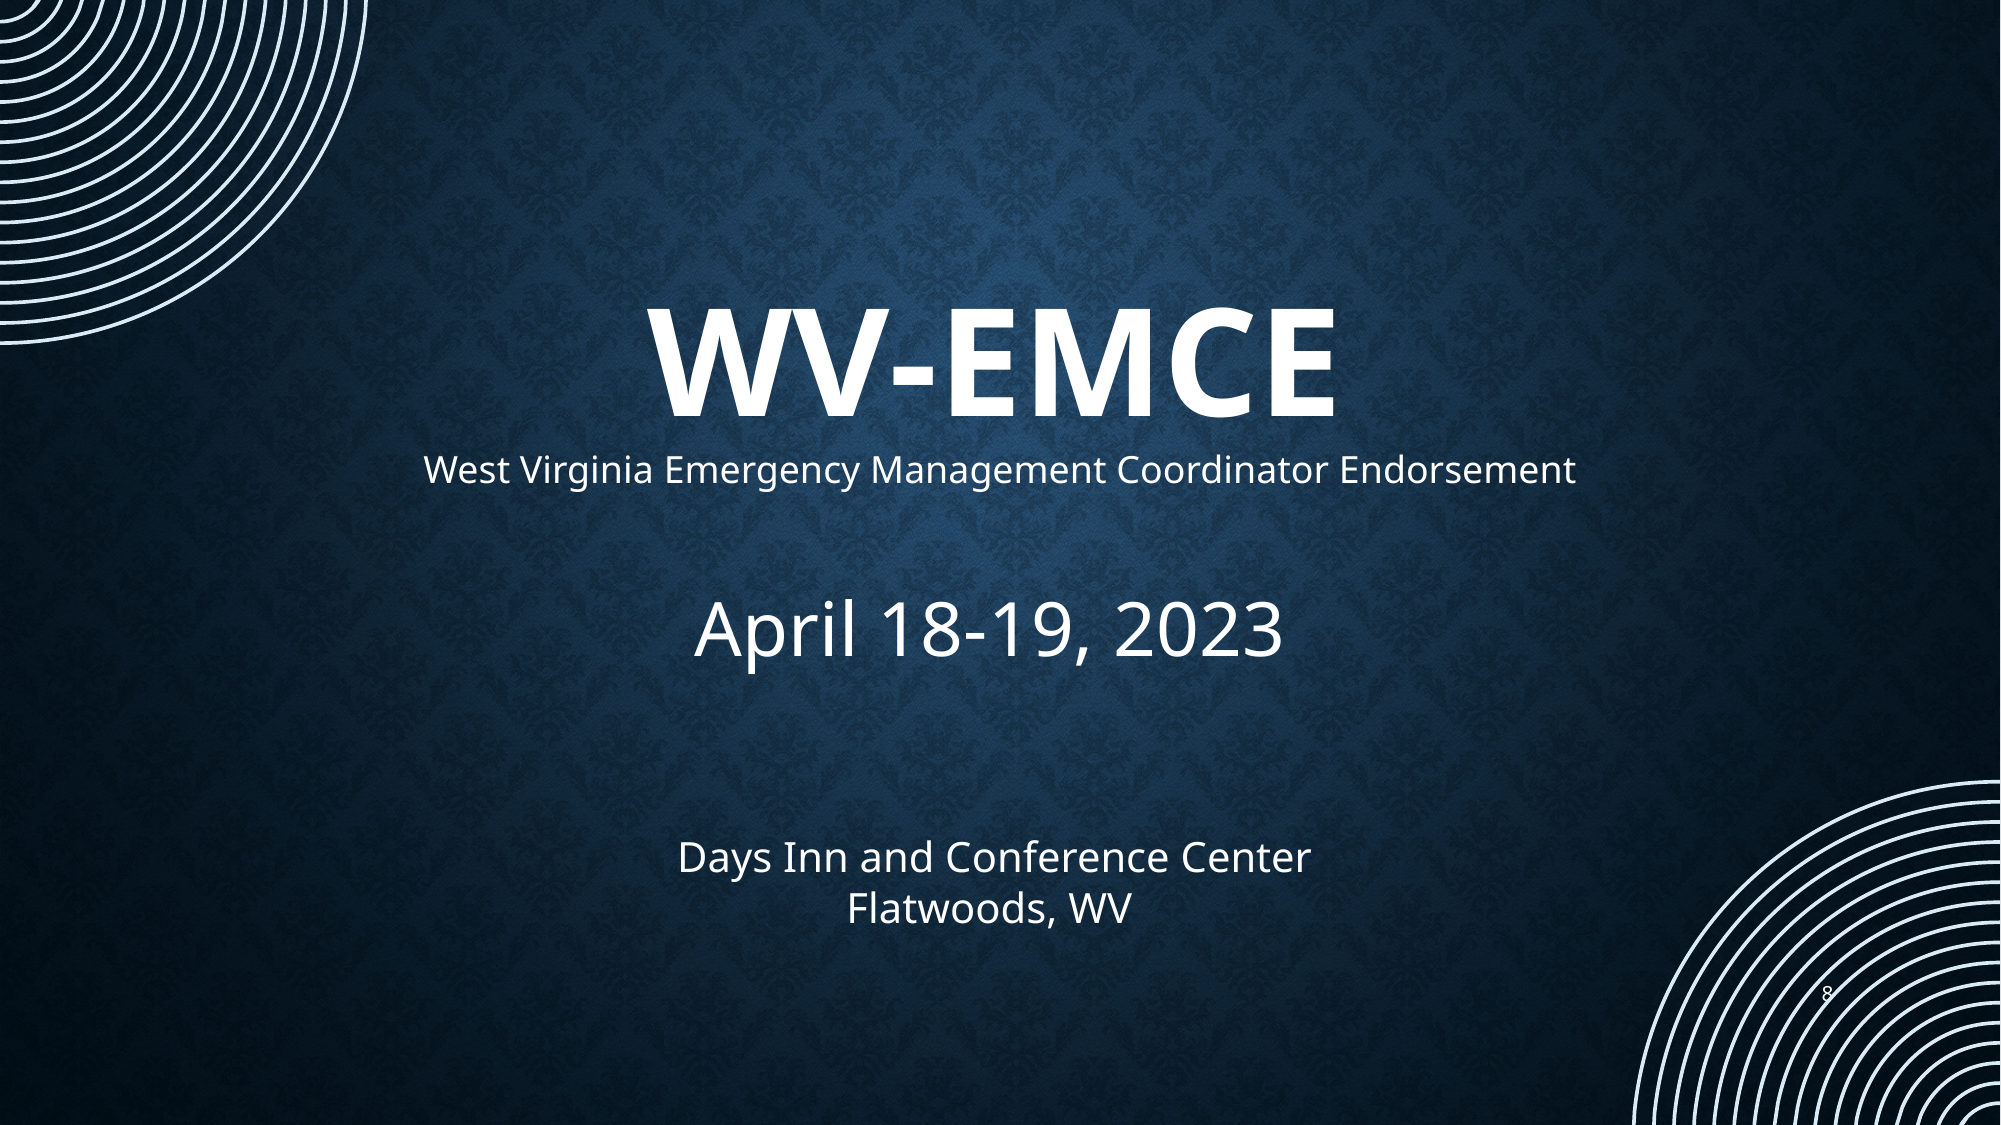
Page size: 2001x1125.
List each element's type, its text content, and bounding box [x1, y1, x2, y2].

text_box WV-EMCE West Virginia Emergency Management Coordinator Endorsement April 18-19, 2023 Days Inn and Conference Center Flatwoods, WV [0, 259, 2000, 939]
slide_number 8 [1724, 965, 1849, 1025]
